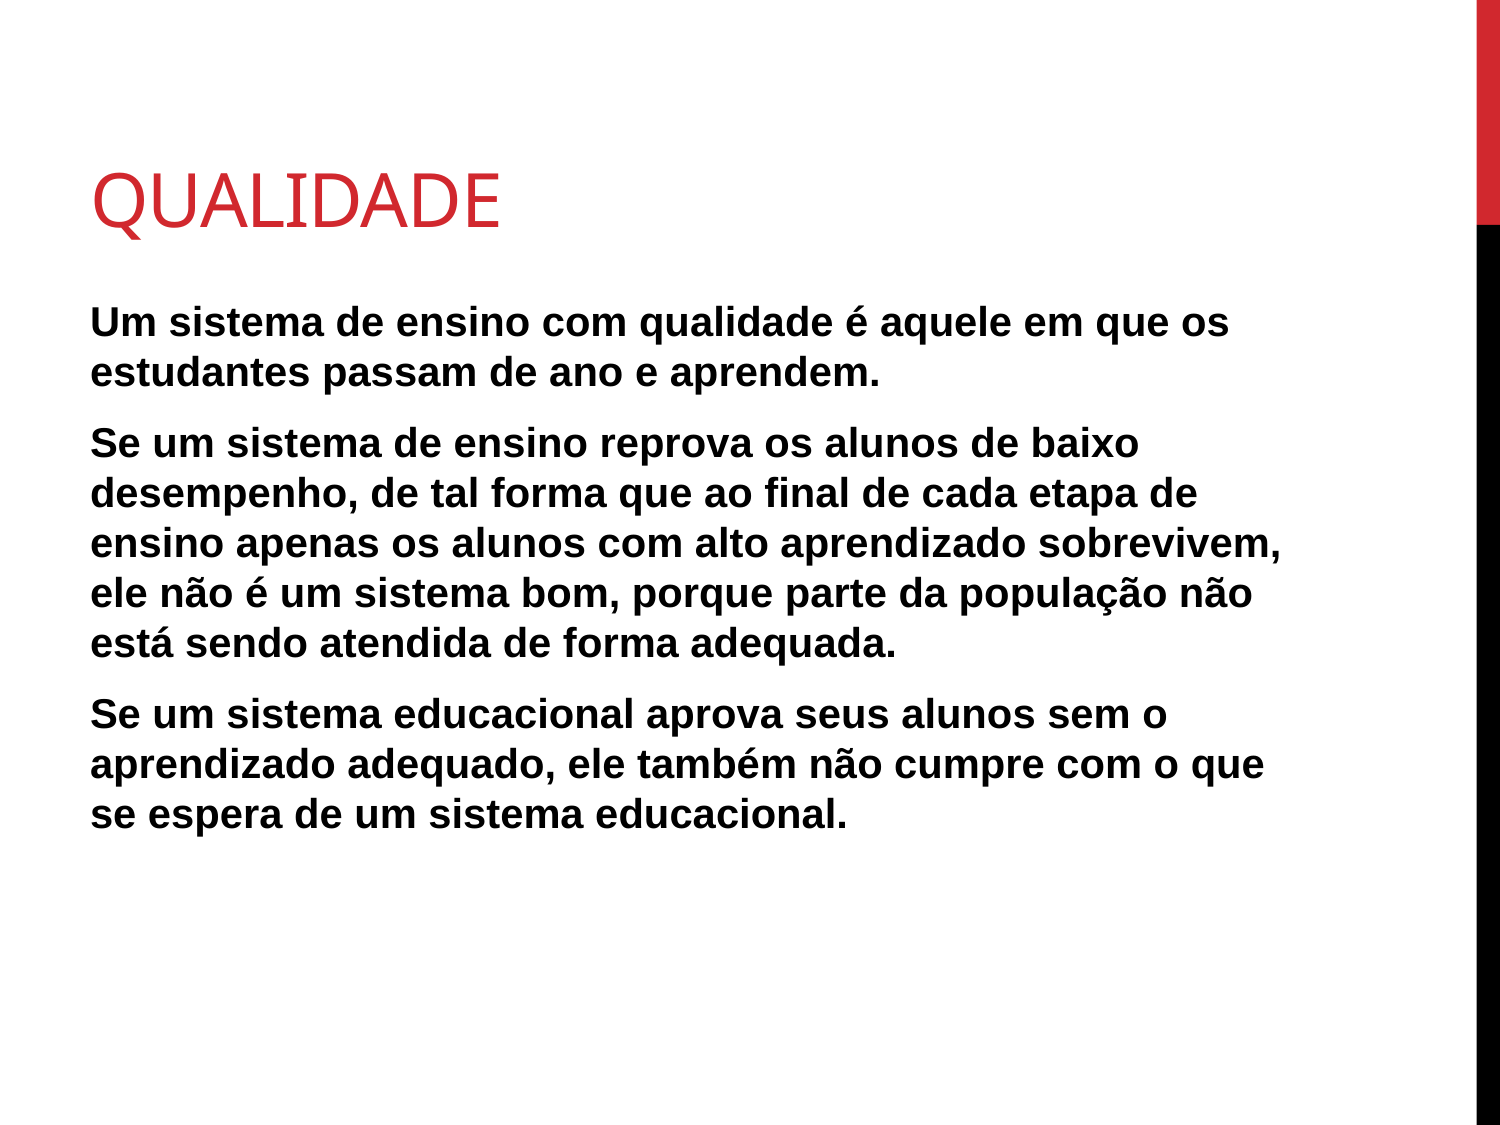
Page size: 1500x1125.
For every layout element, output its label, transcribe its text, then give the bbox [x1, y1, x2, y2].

title Qualidade [75, 25, 1025, 250]
list Um sistema de ensino com qualidade é aquele em que os estudantes passam de ano e aprendem. Se um sistema de ensino reprova os alunos de baixo desempenho, de tal forma que ao final de cada etapa de ensino apenas os alunos com alto aprendizado sobrevivem, ele não é um sistema bom, porque parte da população não está sendo atendida de forma adequada. Se um sistema educacional aprova seus alunos sem o aprendizado adequado, ele também não cumpre com o que se espera de um sistema educacional. [75, 287, 1325, 1005]
